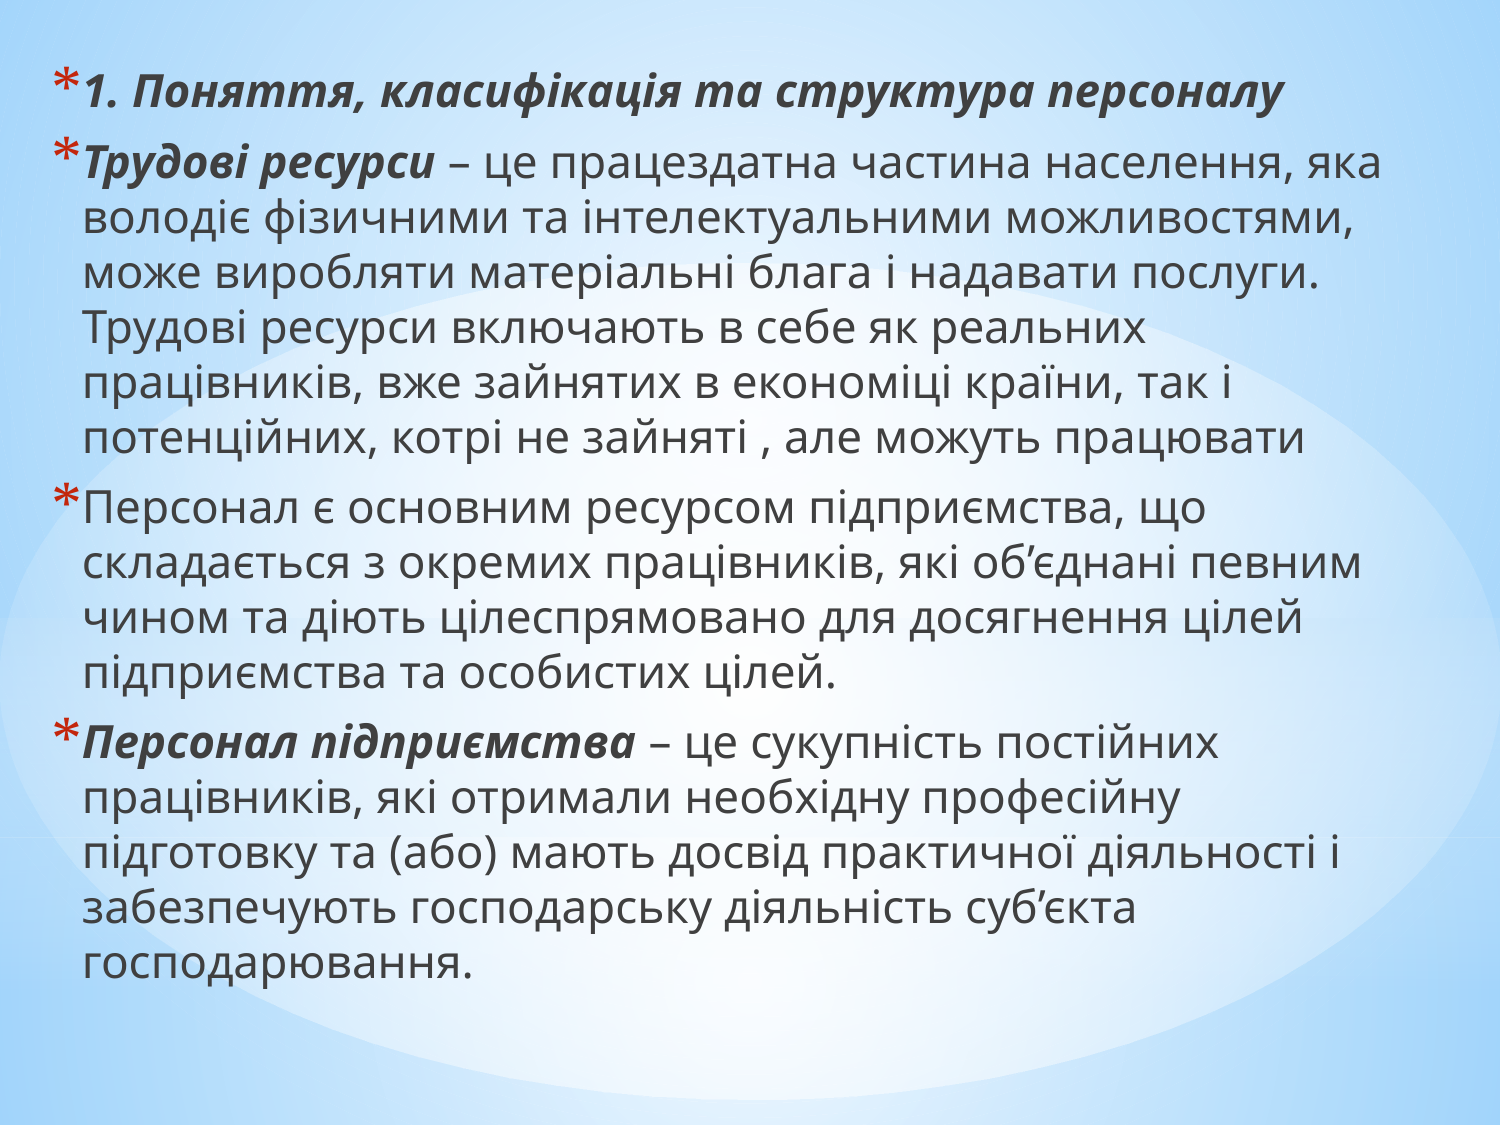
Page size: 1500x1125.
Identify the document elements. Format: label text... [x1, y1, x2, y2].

list 1. Поняття, класифікація та структура персоналу Трудові ресурси – це працездатна частина населення, яка володіє фізичними та інтелектуальними можливостями, може виробляти матеріальні блага і надавати послуги. Трудові ресурси включають в себе як реальних працівників, вже зайнятих в економіці країни, так і потенційних, котрі не зайняті , але можуть працювати Персонал є основним ресурсом підприємства, що складається з окремих працівників, які об’єднані певним чином та діють цілеспрямовано для досягнення цілей підприємства та особистих цілей. Персонал підприємства – це сукупність постійних працівників, які отримали необхідну професійну підготовку та (або) мають досвід практичної діяльності і забезпечують господарську діяльність суб’єкта господарювання. [29, 54, 1399, 1015]
